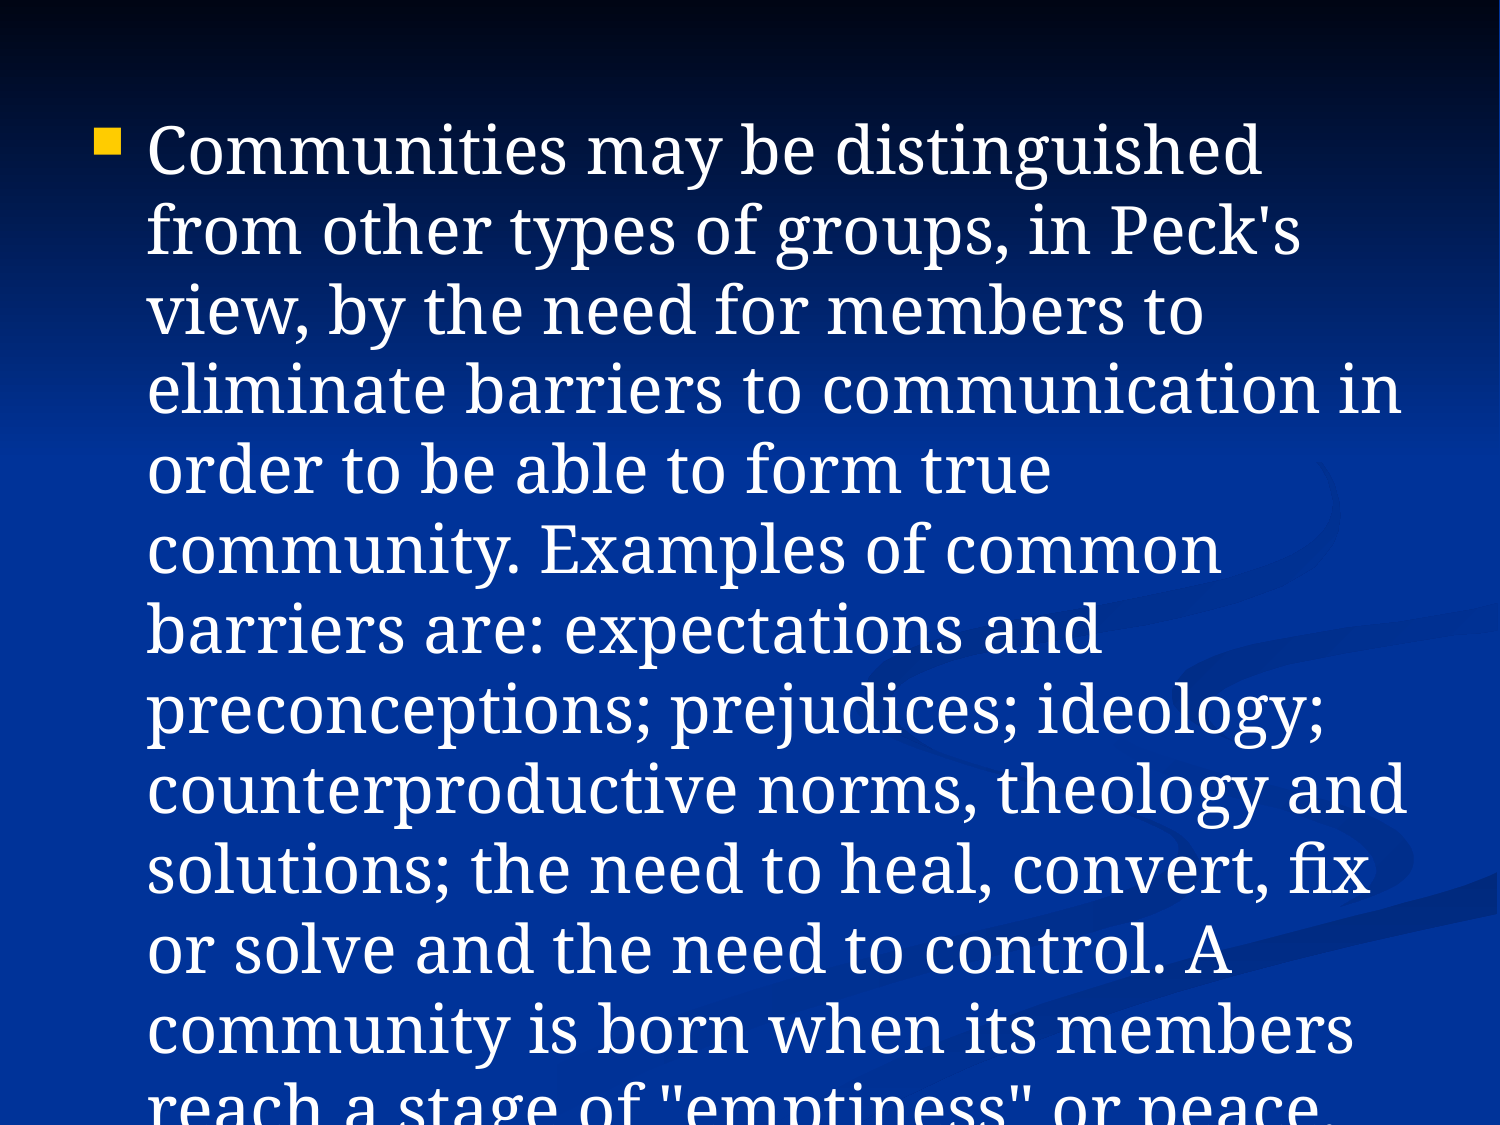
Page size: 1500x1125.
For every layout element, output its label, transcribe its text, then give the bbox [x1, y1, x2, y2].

list Communities may be distinguished from other types of groups, in Peck's view, by the need for members to eliminate barriers to communication in order to be able to form true community. Examples of common barriers are: expectations and preconceptions; prejudices; ideology; counterproductive norms, theology and solutions; the need to heal, convert, fix or solve and the need to control. A community is born when its members reach a stage of "emptiness" or peace. [74, 99, 1426, 1013]
